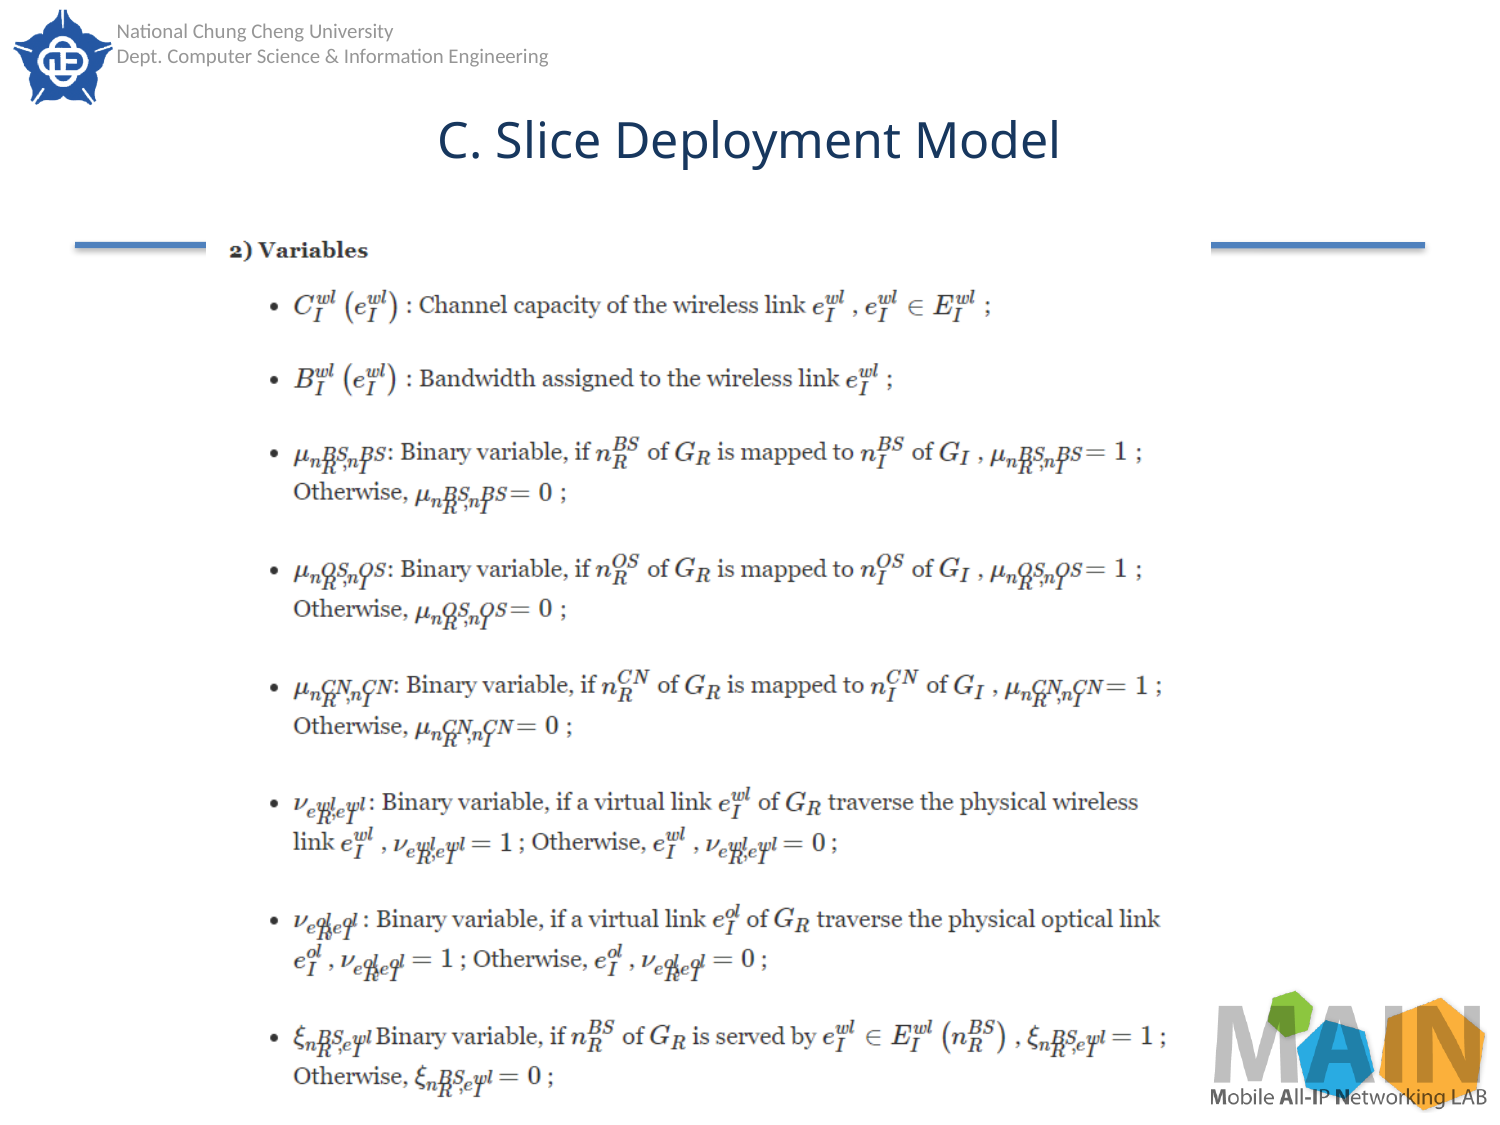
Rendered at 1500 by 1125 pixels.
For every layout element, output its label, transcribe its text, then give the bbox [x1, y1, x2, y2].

picture [1211, 987, 1488, 1113]
picture [0, 0, 126, 113]
title C. Slice Deployment Model [75, 45, 1425, 233]
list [206, 232, 1211, 1119]
